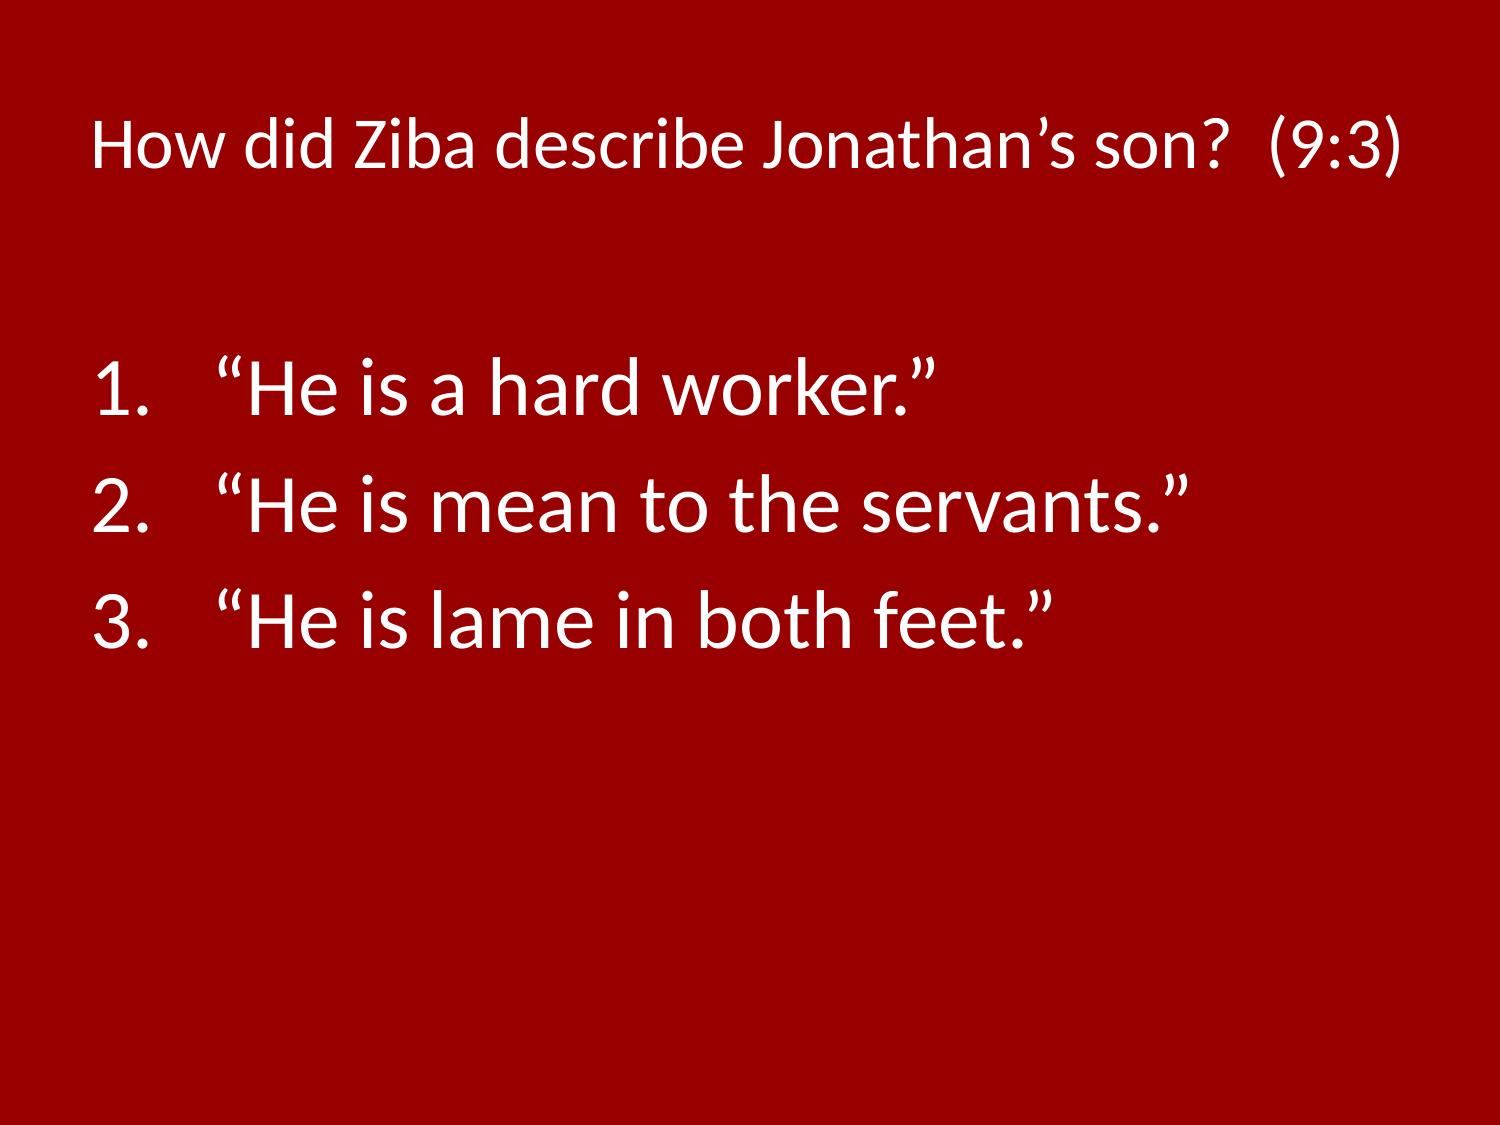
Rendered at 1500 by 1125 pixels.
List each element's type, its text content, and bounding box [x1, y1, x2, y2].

title How did Ziba describe Jonathan’s son? (9:3) [75, 45, 1425, 233]
list “He is a hard worker.” “He is mean to the servants.” “He is lame in both feet.” [75, 324, 1425, 1005]
